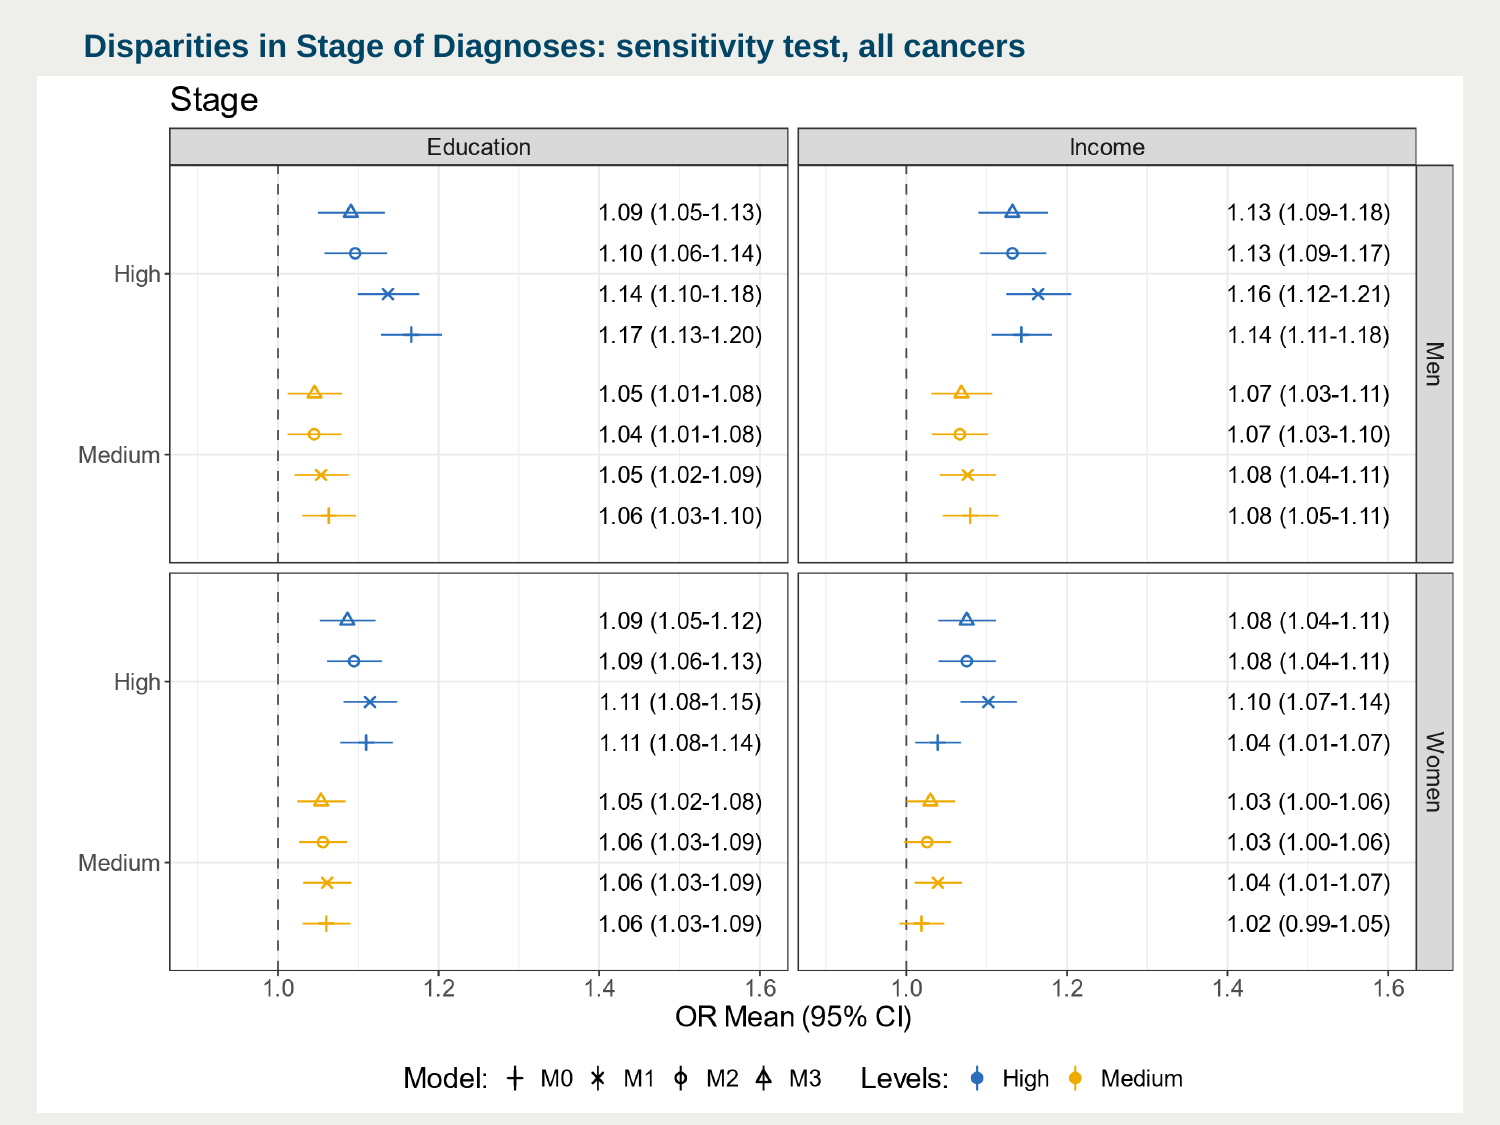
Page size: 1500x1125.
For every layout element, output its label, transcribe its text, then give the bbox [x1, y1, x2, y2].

picture [37, 76, 1463, 1113]
text_box Disparities in Stage of Diagnoses: sensitivity test, all cancers [68, 17, 1363, 72]
